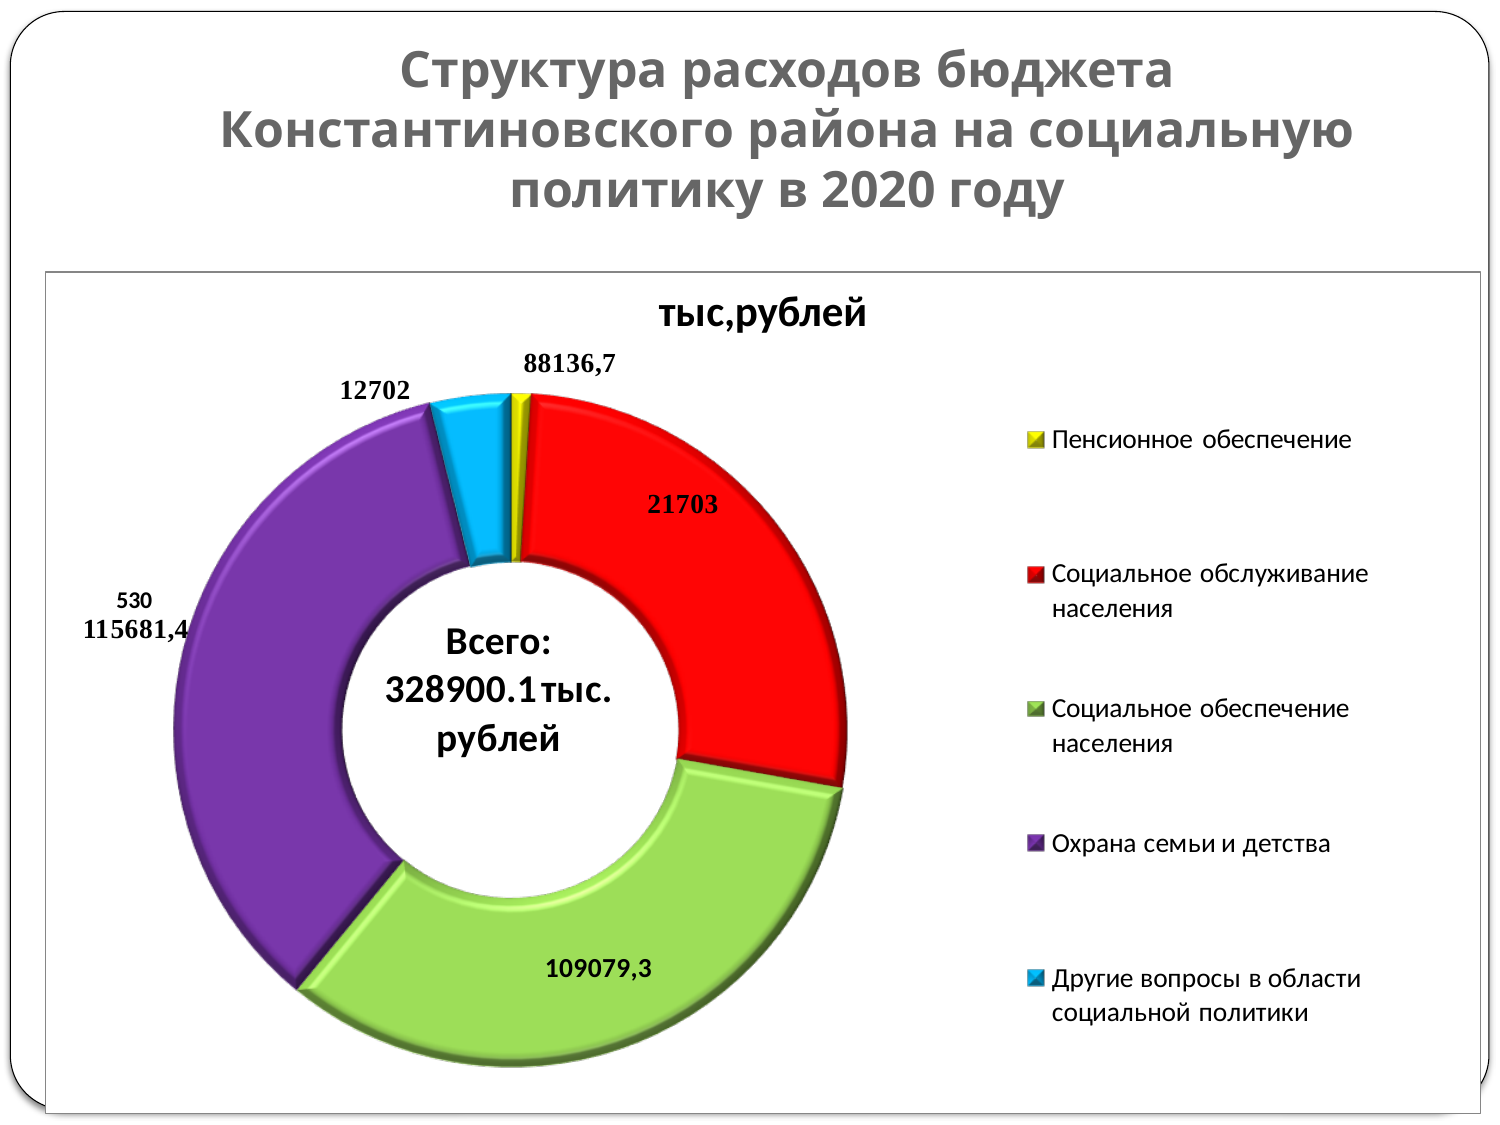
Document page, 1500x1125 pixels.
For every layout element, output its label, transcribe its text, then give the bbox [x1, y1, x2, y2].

title Структура расходов бюджета Константиновского района на социальную политику в 2020 году [149, 44, 1426, 233]
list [36, 262, 1487, 1120]
